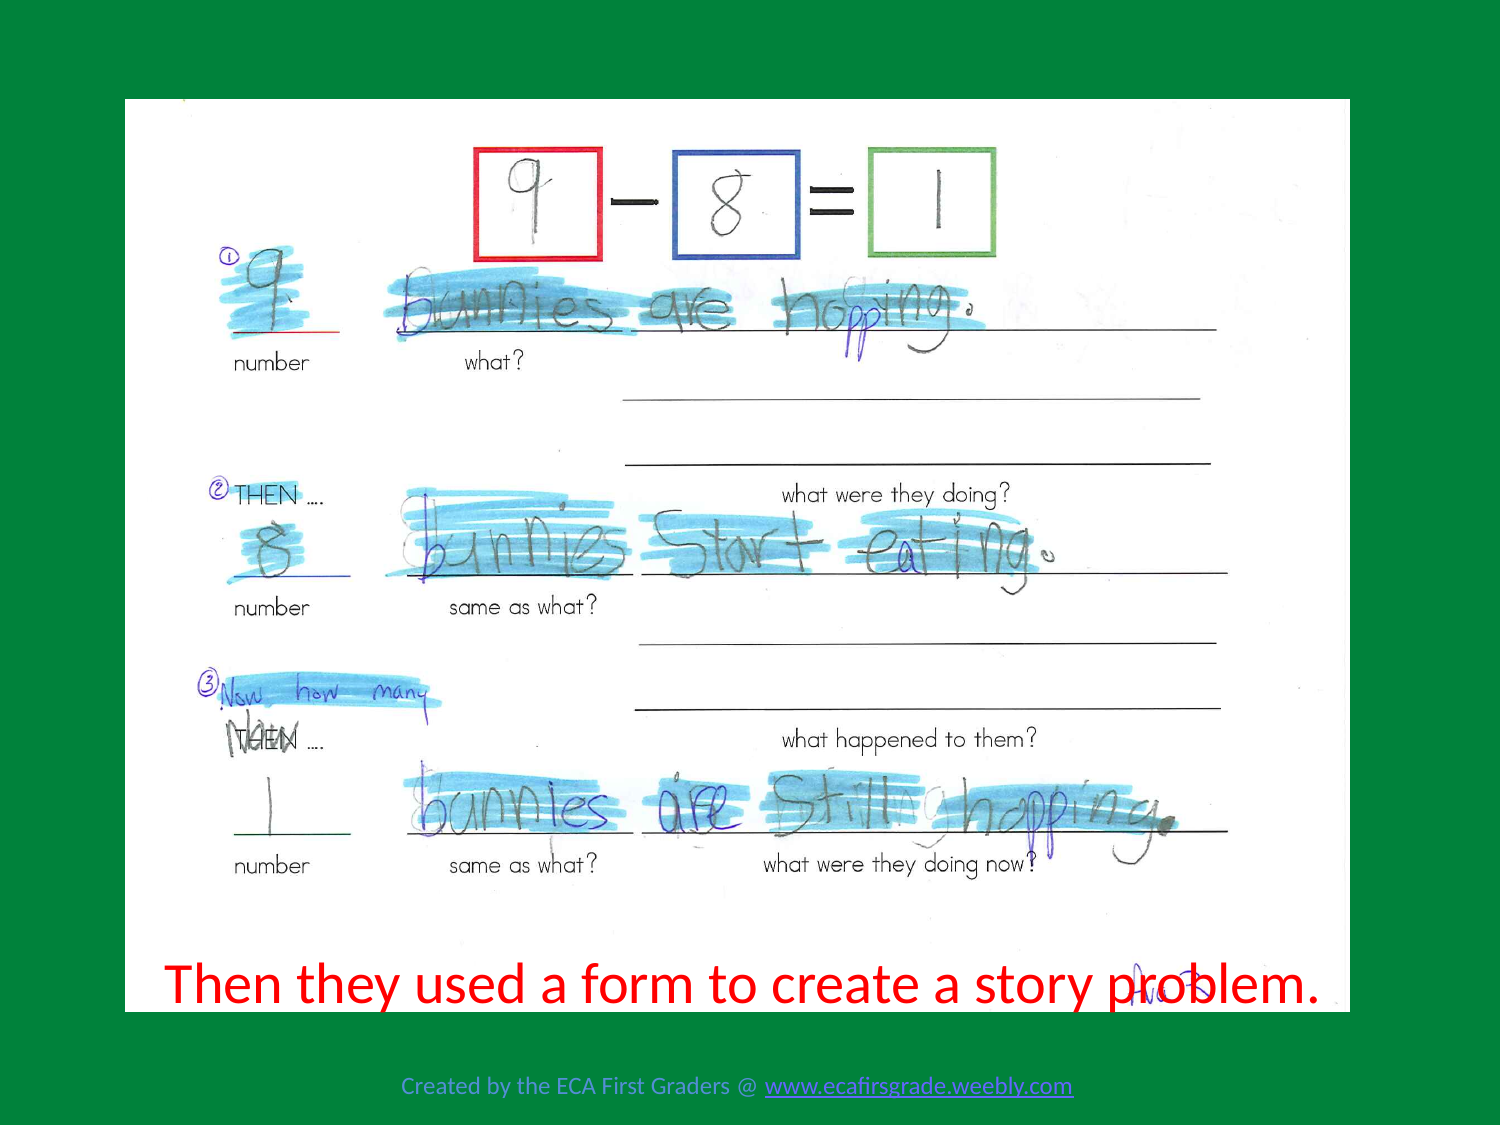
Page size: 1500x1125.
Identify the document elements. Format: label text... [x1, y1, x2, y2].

text_box Created by the ECA First Graders @ www.ecafirsgrade.weebly.com [362, 1062, 1113, 1108]
picture [124, 99, 1351, 1013]
text_box Then they used a form to create a story problem. [149, 937, 1413, 1023]
